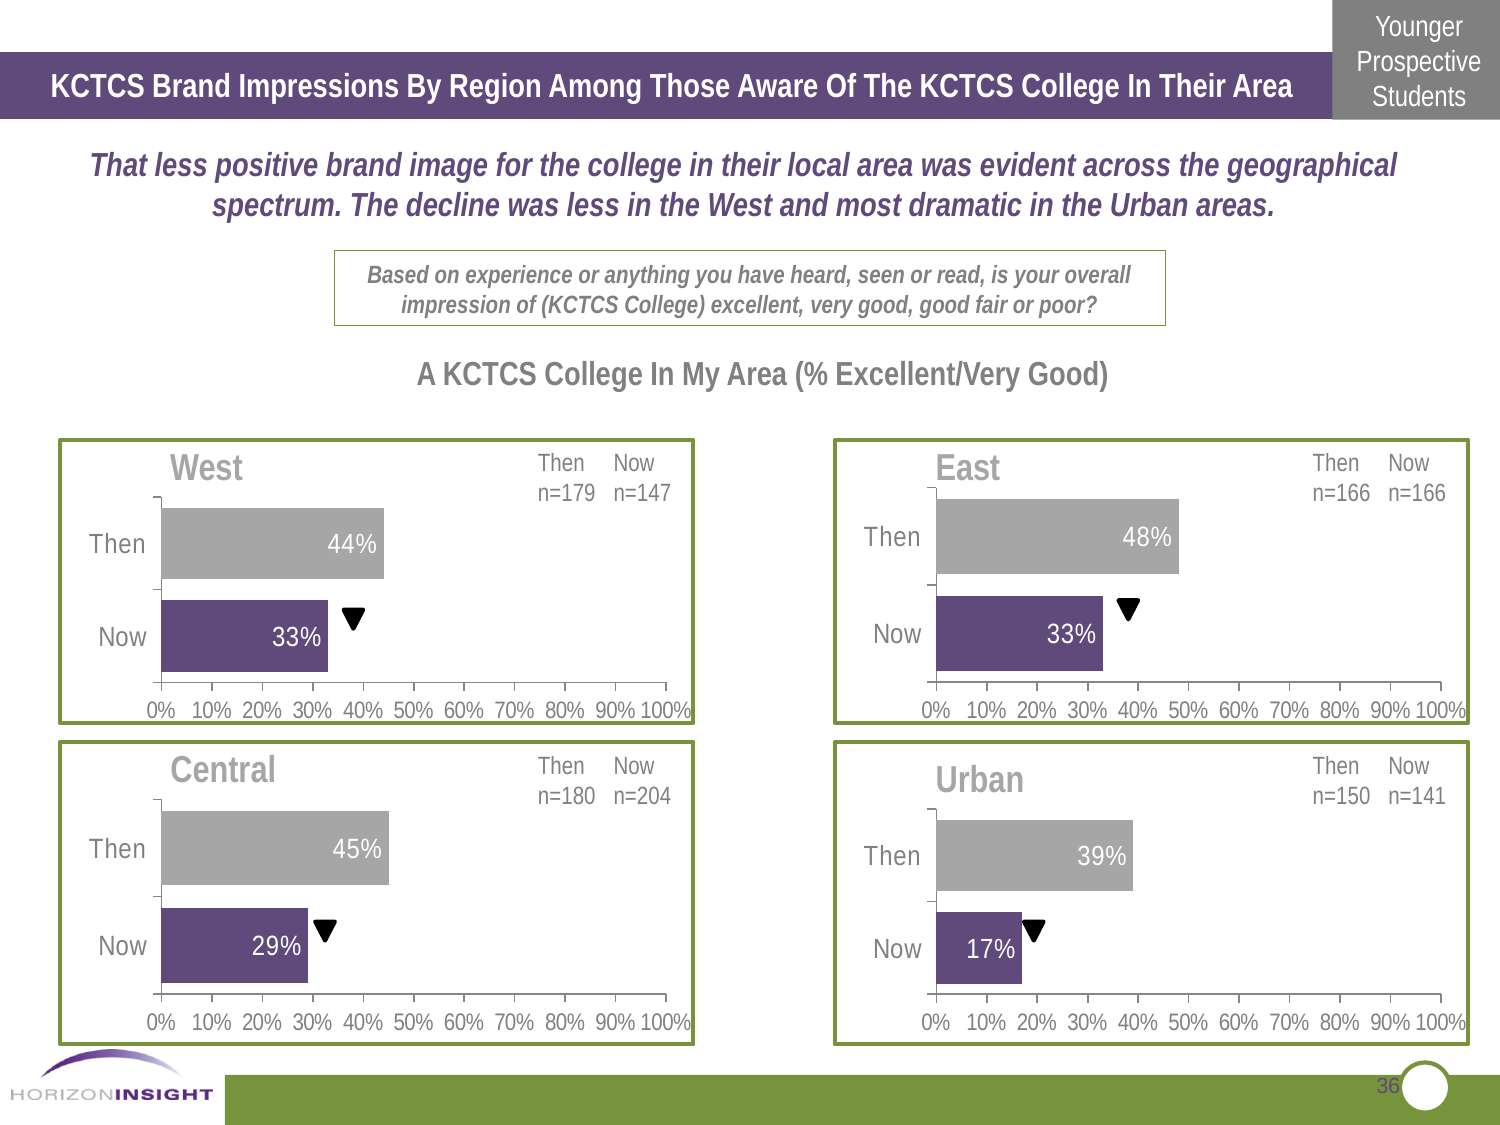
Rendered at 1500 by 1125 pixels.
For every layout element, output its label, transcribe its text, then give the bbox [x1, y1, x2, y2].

text_box Now n=204 [618, 741, 694, 798]
text_box [58, 438, 695, 495]
text_box Then n=150 [1298, 741, 1393, 806]
text_box [833, 438, 1470, 486]
text_box A KCTCS College In My Area (% Excellent/Very Good) [381, 345, 1138, 400]
text_box KCTCS Brand Impressions By Region Among Those Aware Of The KCTCS College In Their Area [0, 56, 1346, 112]
text_box Then n=166 [1298, 439, 1393, 485]
text_box Then n=179 [523, 439, 618, 494]
chart [815, 807, 1469, 1036]
chart [41, 496, 694, 724]
text_box [58, 740, 695, 798]
text_box That less positive brand image for the college in their local area was evident across the geographical spectrum. The decline was less in the West and most dramatic in the Urban areas. [22, 135, 1467, 231]
text_box Now n=141 [1393, 741, 1469, 807]
chart [815, 486, 1469, 724]
text_box Now n=166 [1393, 439, 1469, 486]
text_box [833, 740, 1470, 807]
text_box Then n=180 [523, 741, 618, 797]
text_box Based on experience or anything you have heard, seen or read, is your overall impression of (KCTCS College) excellent, very good, good fair or poor? [334, 250, 1166, 326]
chart [41, 798, 694, 1036]
picture [11, 1049, 213, 1100]
